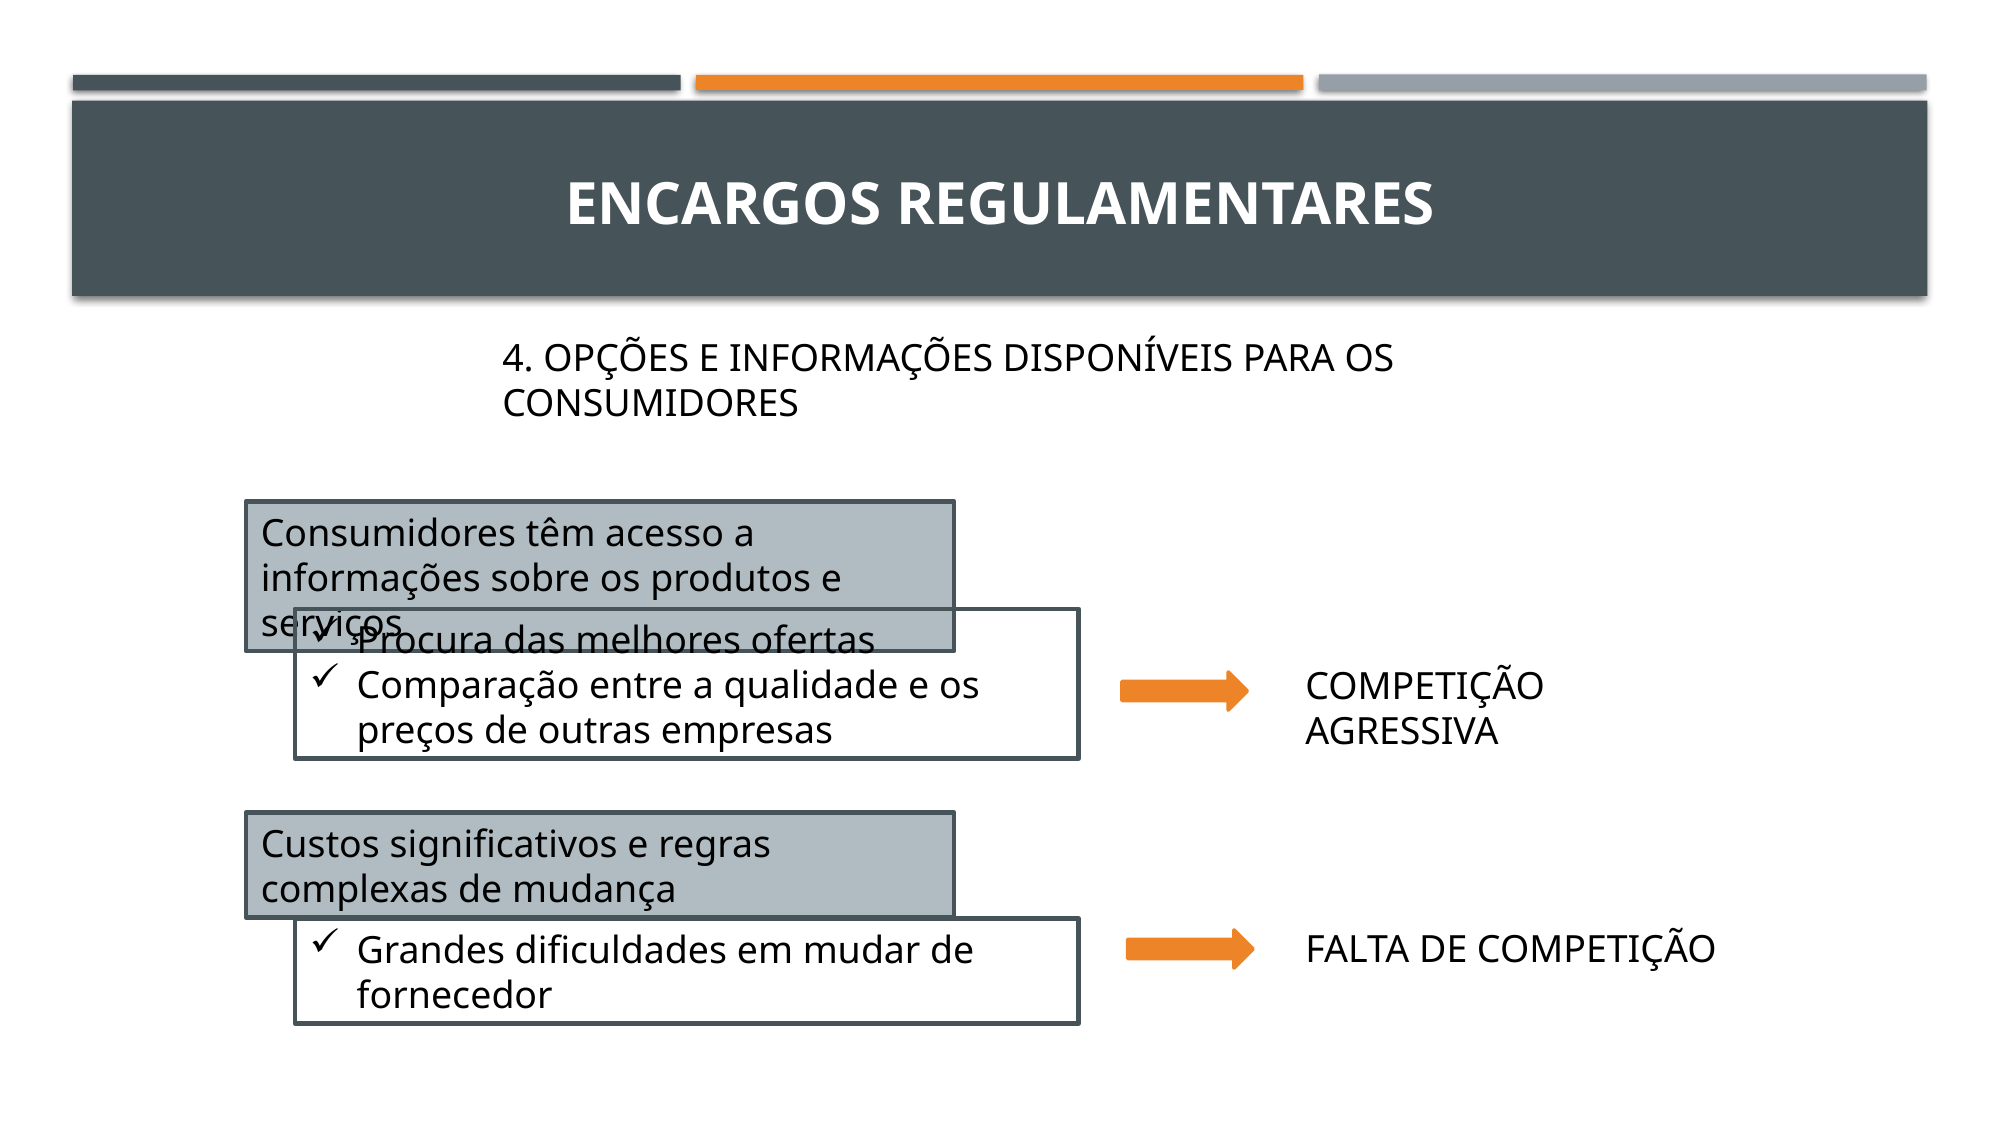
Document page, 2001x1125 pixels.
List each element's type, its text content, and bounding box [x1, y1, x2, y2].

title Encargos regulamentares [95, 145, 1905, 244]
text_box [245, 326, 1755, 980]
